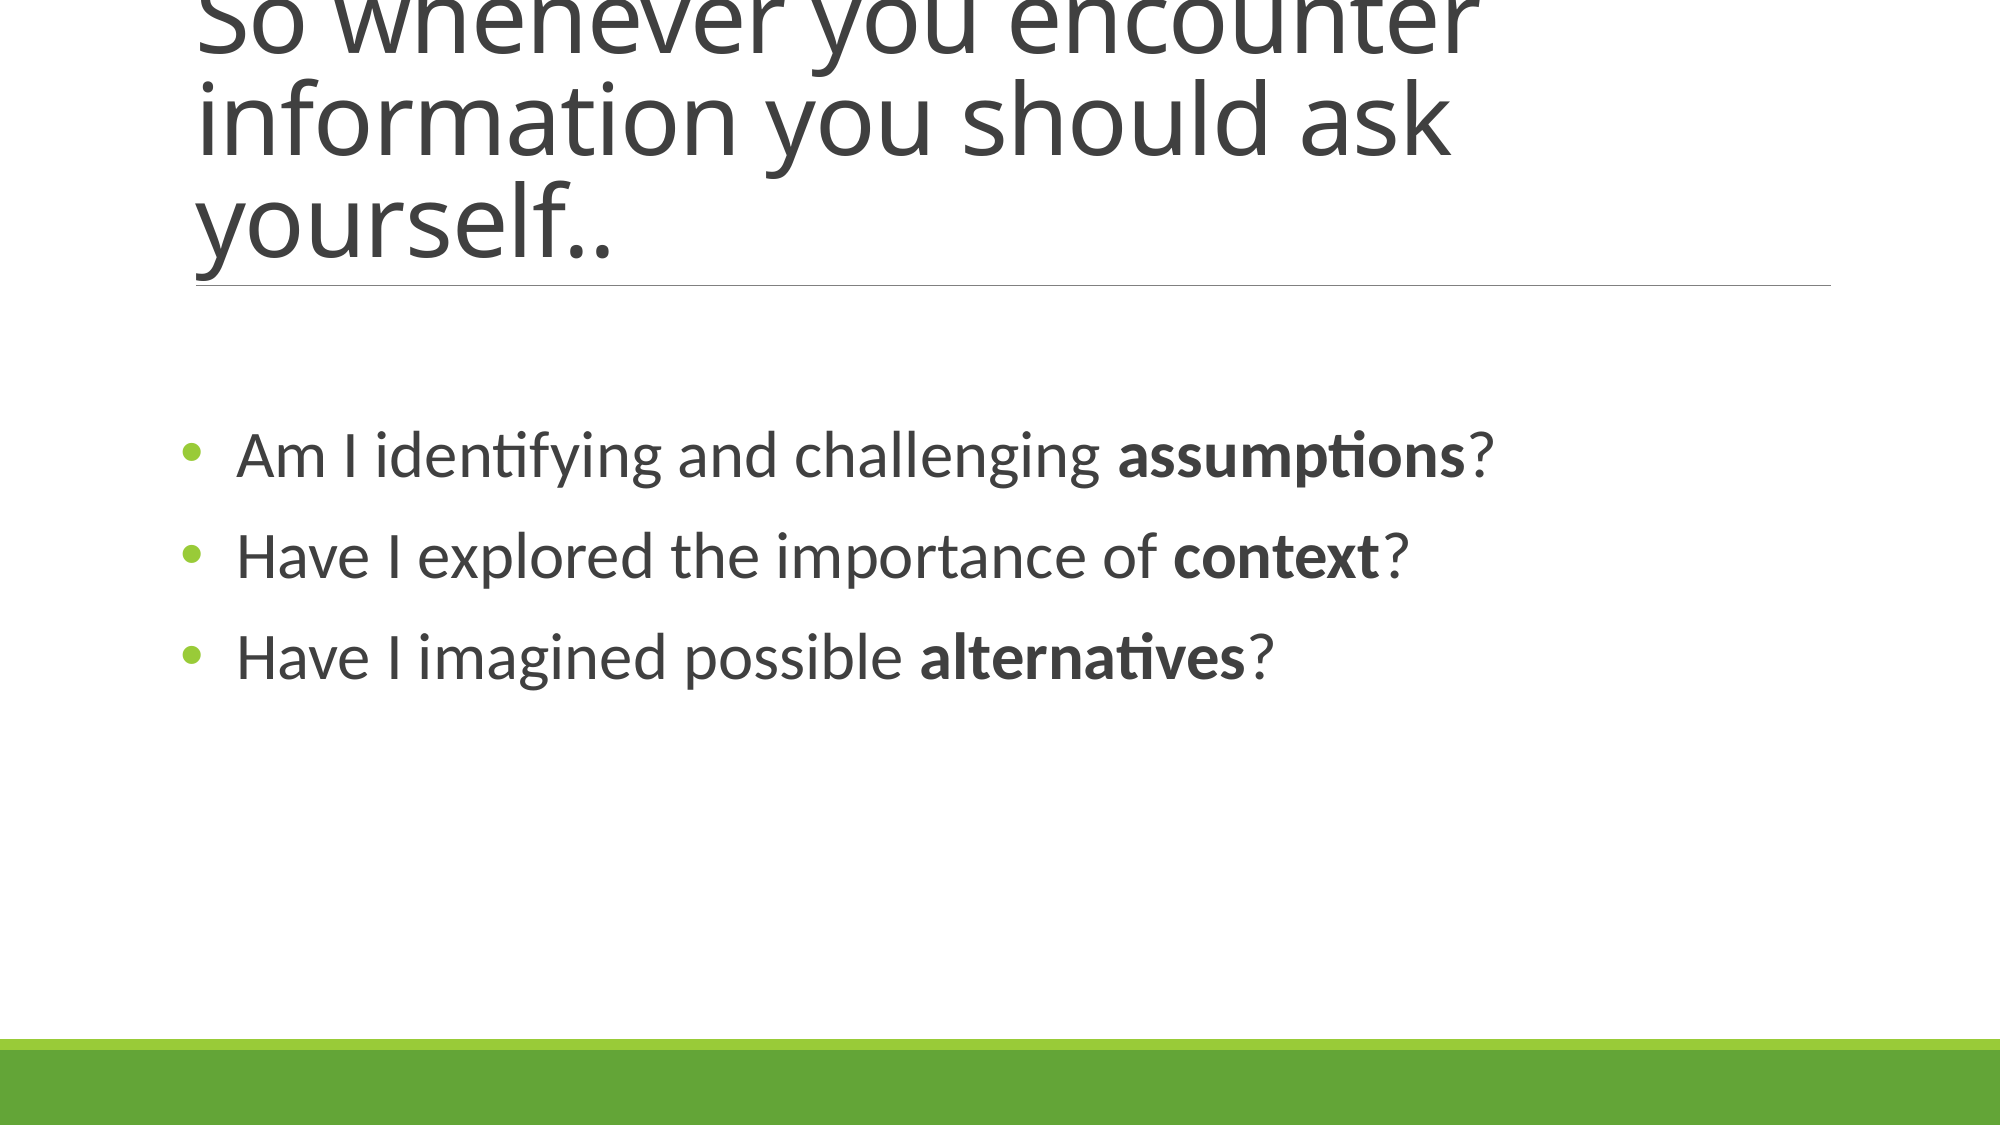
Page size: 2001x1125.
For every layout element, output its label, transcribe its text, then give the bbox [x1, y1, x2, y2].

list Am I identifying and challenging assumptions? Have I explored the importance of context? Have I imagined possible alternatives? [180, 302, 1830, 963]
title So whenever you encounter information you should ask yourself.. [180, 47, 1830, 285]
